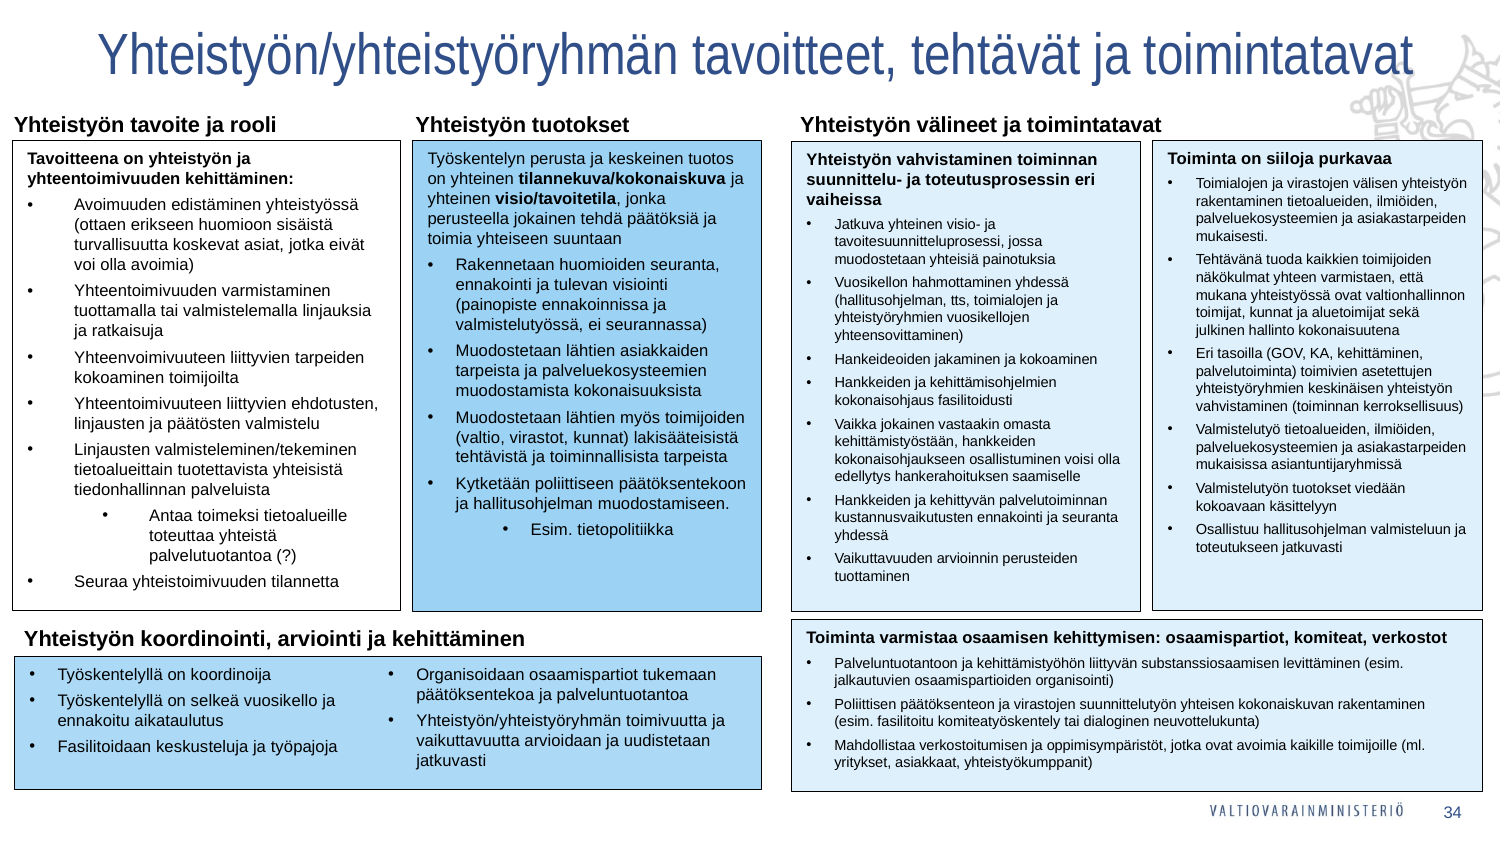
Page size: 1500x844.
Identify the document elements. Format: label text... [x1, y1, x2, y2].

picture [1175, 798, 1398, 820]
title Yhteistyön/yhteistyöryhmän tavoitteet, tehtävät ja toimintatavat [82, 8, 1447, 94]
text_box Työskentelyn perusta ja keskeinen tuotos on yhteinen tilannekuva/kokonaiskuva ja yhteinen visio/tavoitetila, jonka perusteella jokainen tehdä päätöksiä ja toimia yhteiseen suuntaan Rakennetaan huomioiden seuranta, ennakointi ja tulevan visiointi (painopiste ennakoinnissa ja valmistelutyössä, ei seurannassa) Muodostetaan lähtien asiakkaiden tarpeista ja palveluekosysteemien muodostamista kokonaisuuksista Muodostetaan lähtien myös toimijoiden (valtio, virastot, kunnat) lakisääteisistä tehtävistä ja toiminnallisista tarpeista Kytketään poliittiseen päätöksentekoon ja hallitusohjelman muodostamiseen. Esim. tietopolitiikka [412, 144, 762, 611]
text_box Yhteistyön tuotokset [400, 102, 785, 144]
text_box Tavoitteena on yhteistyön ja yhteentoimivuuden kehittäminen: Avoimuuden edistäminen yhteistyössä (ottaen erikseen huomioon sisäistä turvallisuutta koskevat asiat, jotka eivät voi olla avoimia) Yhteentoimivuuden varmistaminen tuottamalla tai valmistelemalla linjauksia ja ratkaisuja Yhteenvoimivuuteen liittyvien tarpeiden kokoaminen toimijoilta Yhteentoimivuuteen liittyvien ehdotusten, linjausten ja päätösten valmistelu Linjausten valmisteleminen/tekeminen tietoalueittain tuotettavista yhteisistä tiedonhallinnan palveluista Antaa toimeksi tietoalueille toteuttaa yhteistä palvelutuotantoa (?) Seuraa yhteistoimivuuden tilannetta [10, 144, 403, 613]
slide_number 34 [1398, 794, 1477, 831]
text_box Toiminta on siiloja purkavaa Toimialojen ja virastojen välisen yhteistyön rakentaminen tietoalueiden, ilmiöiden, palveluekosysteemien ja asiakastarpeiden mukaisesti. Tehtävänä tuoda kaikkien toimijoiden näkökulmat yhteen varmistaen, että mukana yhteistyössä ovat valtionhallinnon toimijat, kunnat ja aluetoimijat sekä julkinen hallinto kokonaisuutena Eri tasoilla (GOV, KA, kehittäminen, palvelutoiminta) toimivien asetettujen yhteistyöryhmien keskinäisen yhteistyön vahvistaminen (toiminnan kerroksellisuus) Valmistelutyö tietoalueiden, ilmiöiden, palveluekosysteemien ja asiakastarpeiden mukaisissa asiantuntijaryhmissä Valmistelutyön tuotokset viedään kokoavaan käsittelyyn Osallistuu hallitusohjelman valmisteluun ja toteutukseen jatkuvasti [1152, 140, 1483, 611]
text_box Yhteistyön koordinointi, arviointi ja kehittäminen [9, 617, 801, 659]
text_box Työskentelyllä on koordinoija Työskentelyllä on selkeä vuosikello ja ennakoitu aikataulutus Fasilitoidaan keskusteluja ja työpajoja Organisoidaan osaamispartiot tukemaan päätöksentekoa ja palveluntuotantoa Yhteistyön/yhteistyöryhmän toimivuutta ja vaikuttavuutta arvioidaan ja uudistetaan jatkuvasti [14, 659, 762, 790]
text_box Yhteistyön tavoite ja rooli [0, 102, 400, 144]
picture [1274, 0, 1500, 434]
text_box Yhteistyön vahvistaminen toiminnan suunnittelu- ja toteutusprosessin eri vaiheissa Jatkuva yhteinen visio- ja tavoitesuunnitteluprosessi, jossa muodostetaan yhteisiä painotuksia Vuosikellon hahmottaminen yhdessä (hallitusohjelman, tts, toimialojen ja yhteistyöryhmien vuosikellojen yhteensovittaminen) Hankeideoiden jakaminen ja kokoaminen Hankkeiden ja kehittämisohjelmien kokonaisohjaus fasilitoidusti Vaikka jokainen vastaakin omasta kehittämistyöstään, hankkeiden kokonaisohjaukseen osallistuminen voisi olla edellytys hankerahoituksen saamiselle Hankkeiden ja kehittyvän palvelutoiminnan kustannusvaikutusten ennakointi ja seuranta yhdessä Vaikuttavuuden arvioinnin perusteiden tuottaminen [791, 141, 1141, 612]
text_box Toiminta varmistaa osaamisen kehittymisen: osaamispartiot, komiteat, verkostot Palveluntuotantoon ja kehittämistyöhön liittyvän substanssiosaamisen levittäminen (esim. jalkautuvien osaamispartioiden organisointi) Poliittisen päätöksenteon ja virastojen suunnittelutyön yhteisen kokonaiskuvan rakentaminen (esim. fasilitoitu komiteatyöskentely tai dialoginen neuvottelukunta) Mahdollistaa verkostoitumisen ja oppimisympäristöt, jotka ovat avoimia kaikille toimijoille (ml. yritykset, asiakkaat, yhteistyökumppanit) [791, 619, 1483, 792]
text_box Yhteistyön välineet ja toimintatavat [785, 102, 1247, 144]
